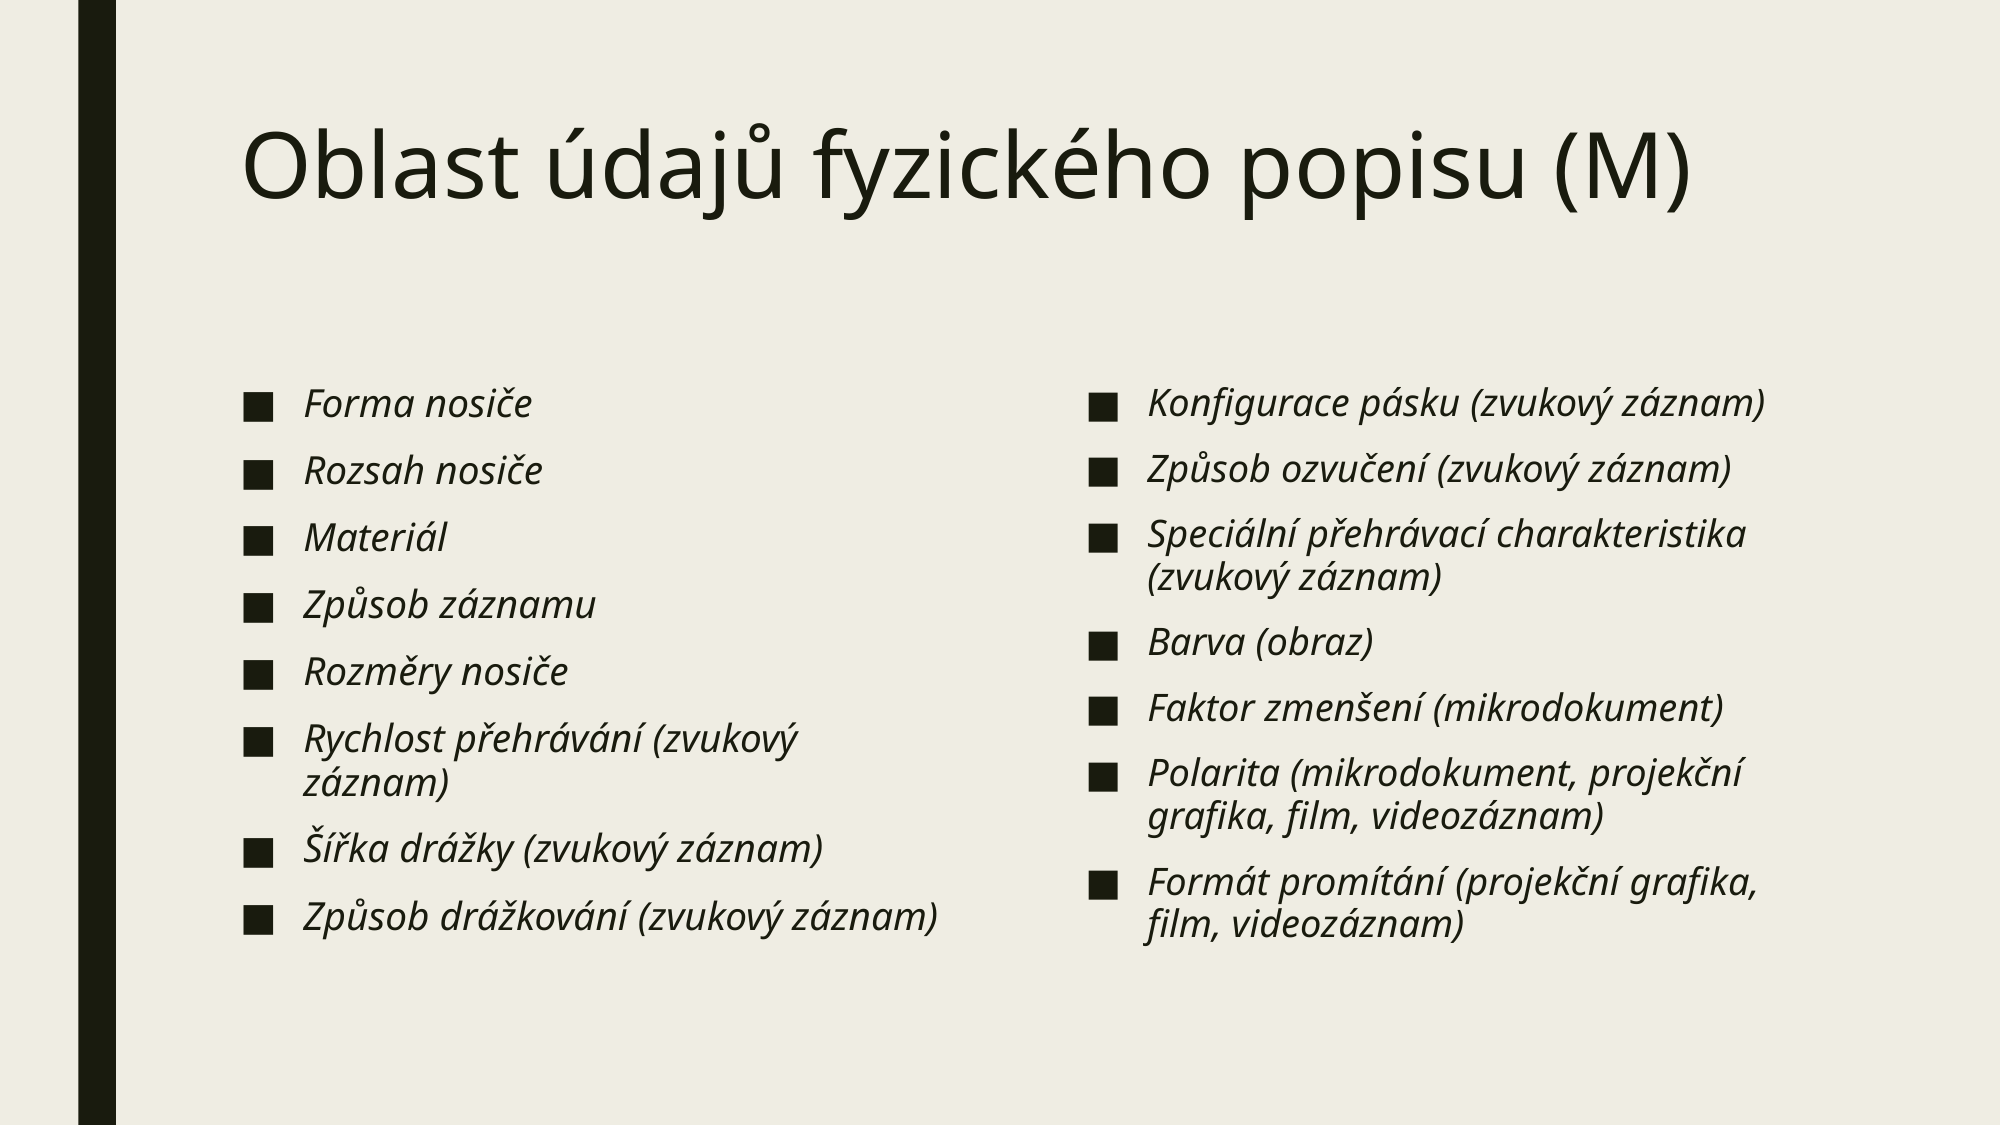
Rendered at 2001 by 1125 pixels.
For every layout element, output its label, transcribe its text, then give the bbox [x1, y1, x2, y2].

list Konfigurace pásku (zvukový záznam) Způsob ozvučení (zvukový záznam) Speciální přehrávací charakteristika (zvukový záznam) Barva (obraz) Faktor zmenšení (mikrodokument) Polarita (mikrodokument, projekční grafika, film, videozáznam) Formát promítání (projekční grafika, film, videozáznam) [1070, 375, 1801, 963]
list Forma nosiče Rozsah nosiče Materiál Způsob záznamu Rozměry nosiče Rychlost přehrávání (zvukový záznam) Šířka drážky (zvukový záznam) Způsob drážkování (zvukový záznam) [225, 375, 955, 963]
title Oblast údajů fyzického popisu (M) [225, 112, 1800, 357]
